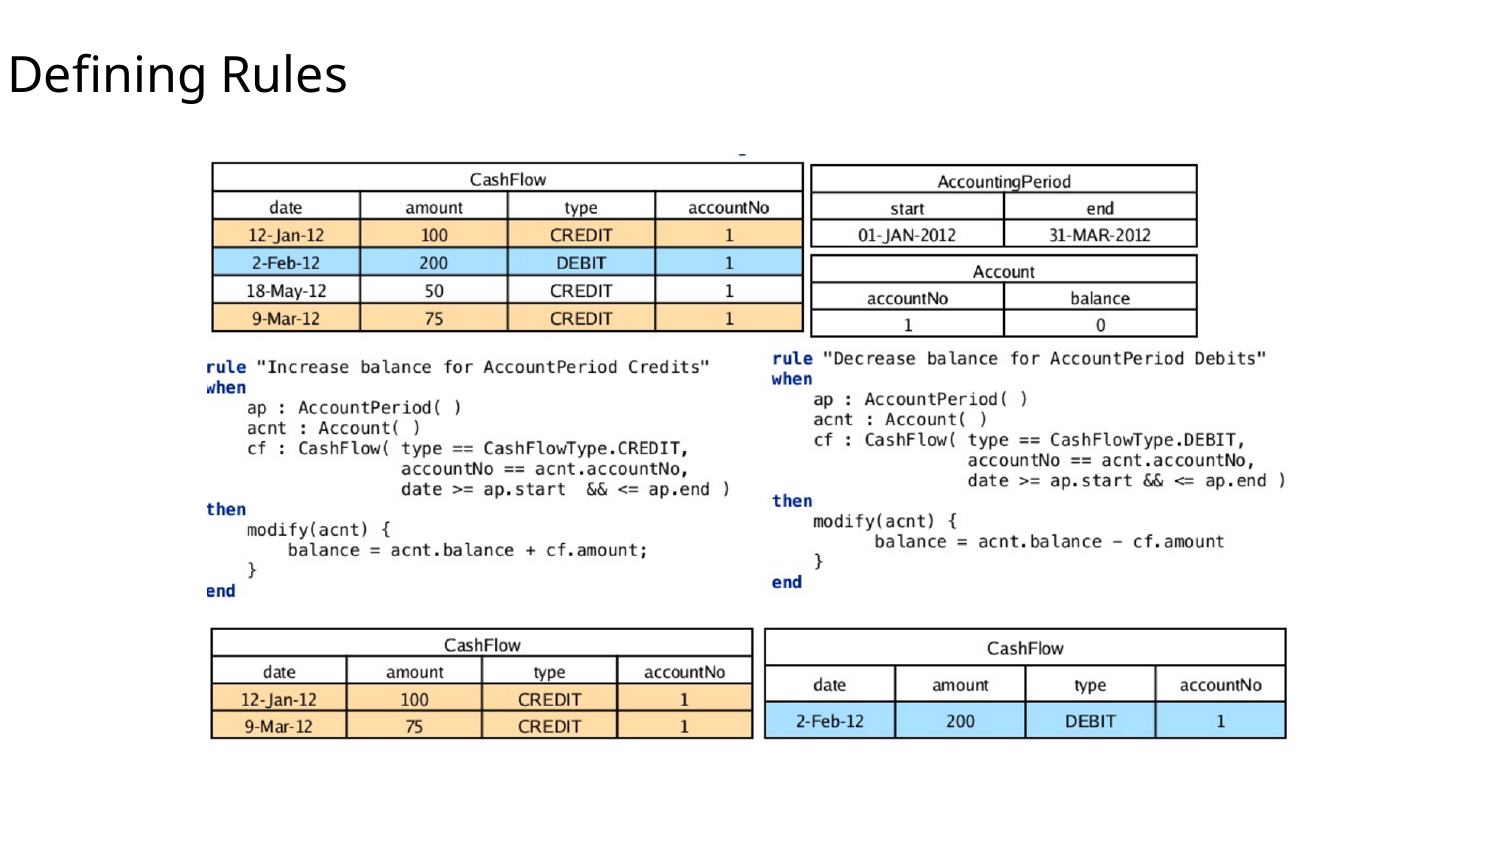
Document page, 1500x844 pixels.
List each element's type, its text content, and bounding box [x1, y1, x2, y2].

picture [207, 153, 1293, 747]
title Defining Rules [0, 29, 1223, 115]
